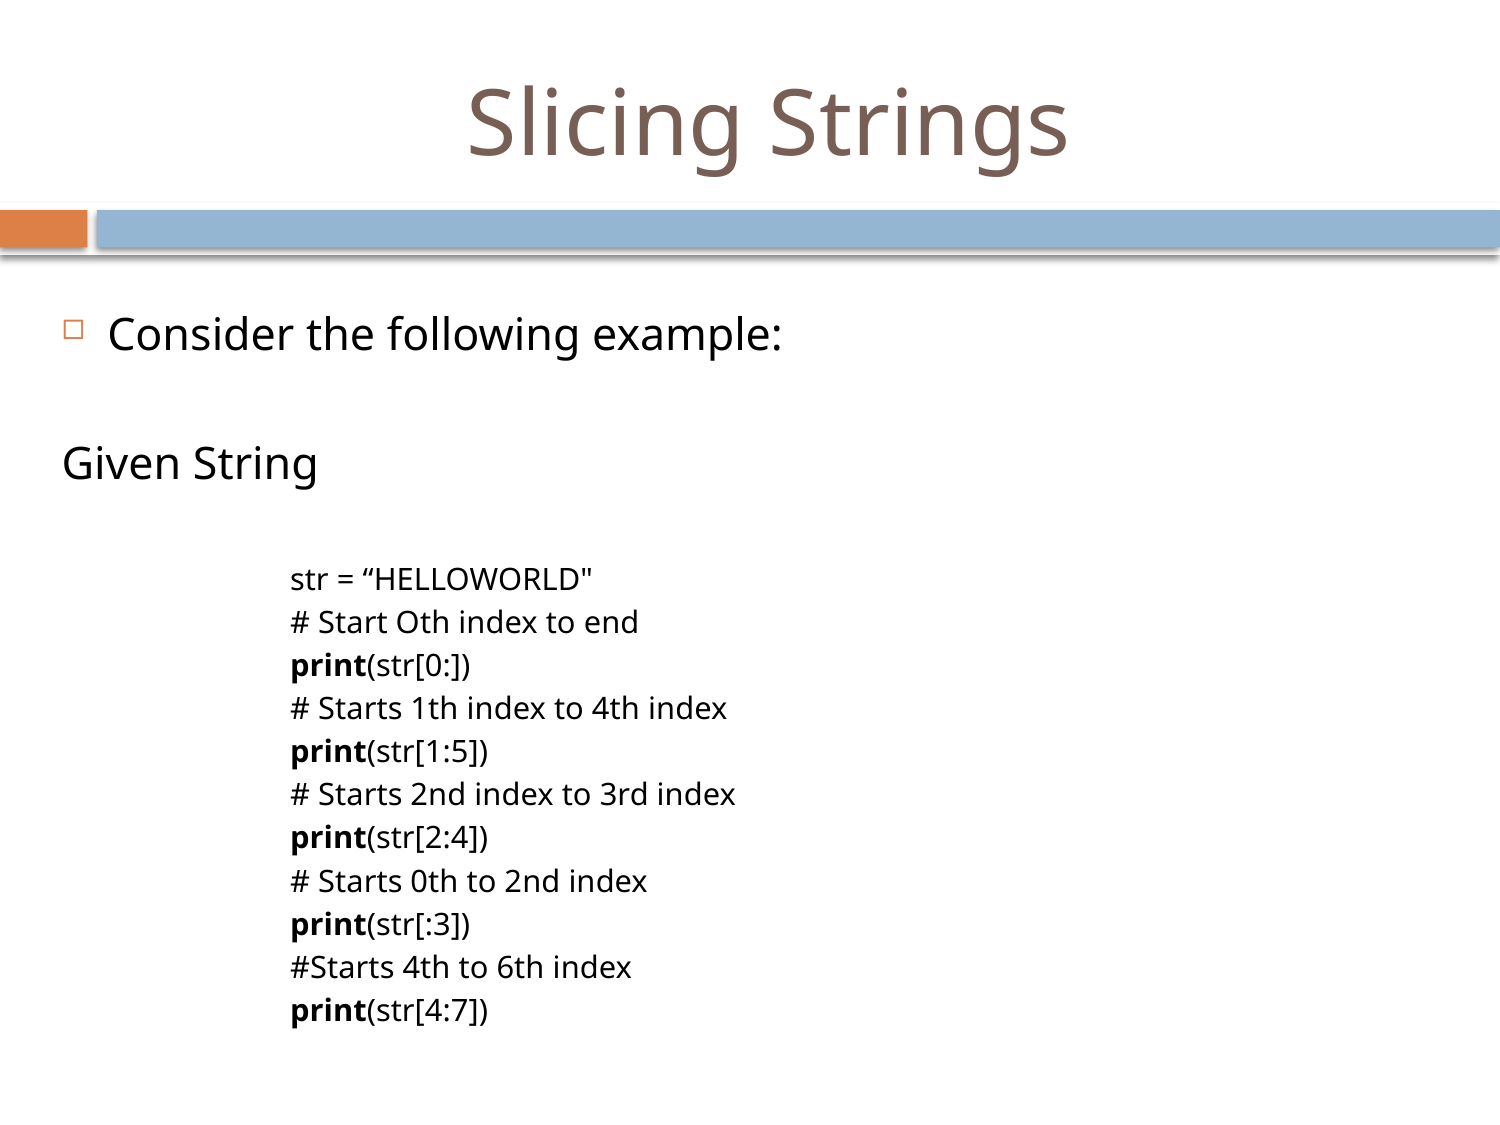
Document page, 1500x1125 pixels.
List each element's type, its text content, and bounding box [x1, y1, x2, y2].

title Slicing Strings [100, 37, 1438, 200]
list Consider the following example: Given String str = “HELLOWORLD" # Start Oth index to end print(str[0:]) # Starts 1th index to 4th index print(str[1:5]) # Starts 2nd index to 3rd index print(str[2:4]) # Starts 0th to 2nd index print(str[:3]) #Starts 4th to 6th index print(str[4:7]) [46, 234, 1465, 1125]
